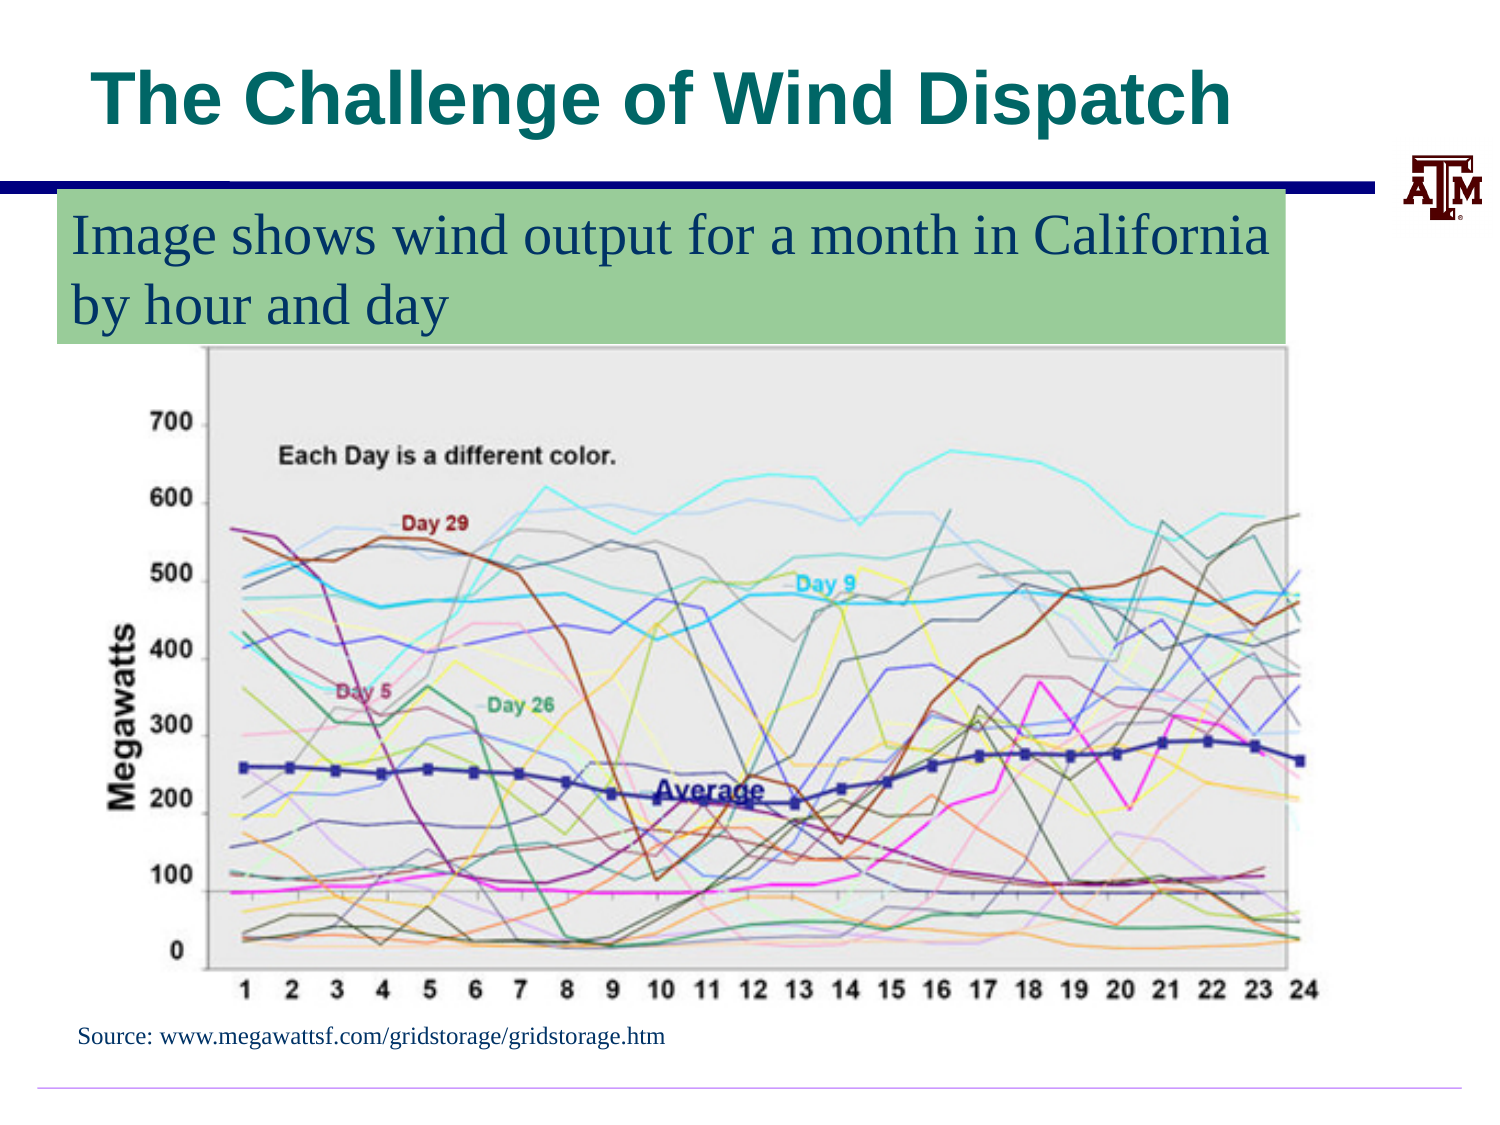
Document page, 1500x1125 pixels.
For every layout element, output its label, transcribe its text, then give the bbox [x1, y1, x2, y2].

picture [1392, 137, 1493, 238]
text_box Source: www.megawattsf.com/gridstorage/gridstorage.htm [62, 1025, 713, 1058]
title The Challenge of Wind Dispatch [74, 12, 1388, 188]
text_box Image shows wind output for a month in California by hour and day [57, 189, 1286, 339]
picture [37, 340, 1342, 1017]
